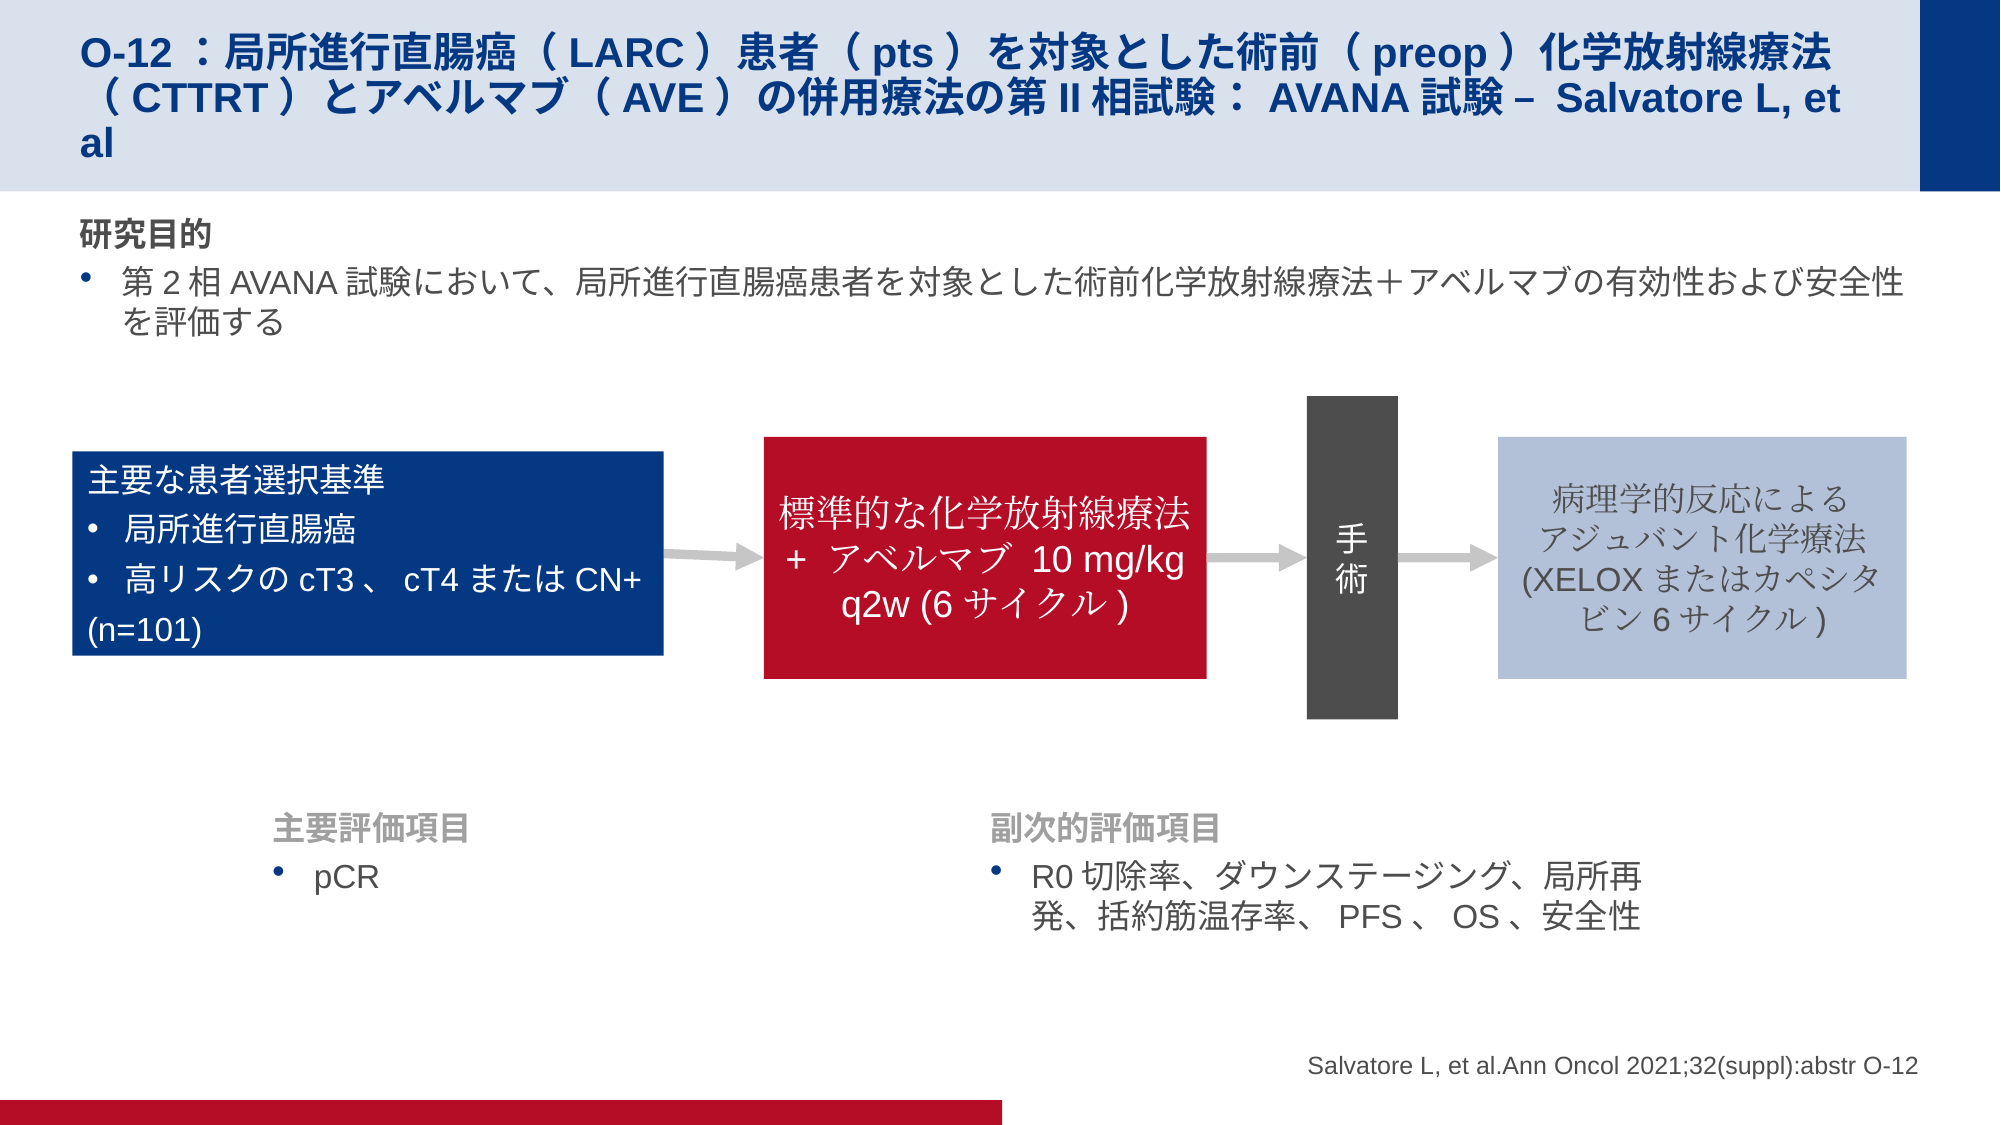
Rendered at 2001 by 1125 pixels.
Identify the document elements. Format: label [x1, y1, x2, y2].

text_box [72, 396, 1907, 720]
text_box [975, 799, 1675, 935]
list [79, 205, 1921, 985]
list [1016, 999, 1921, 1080]
title [79, 29, 1882, 162]
text_box [272, 799, 951, 935]
